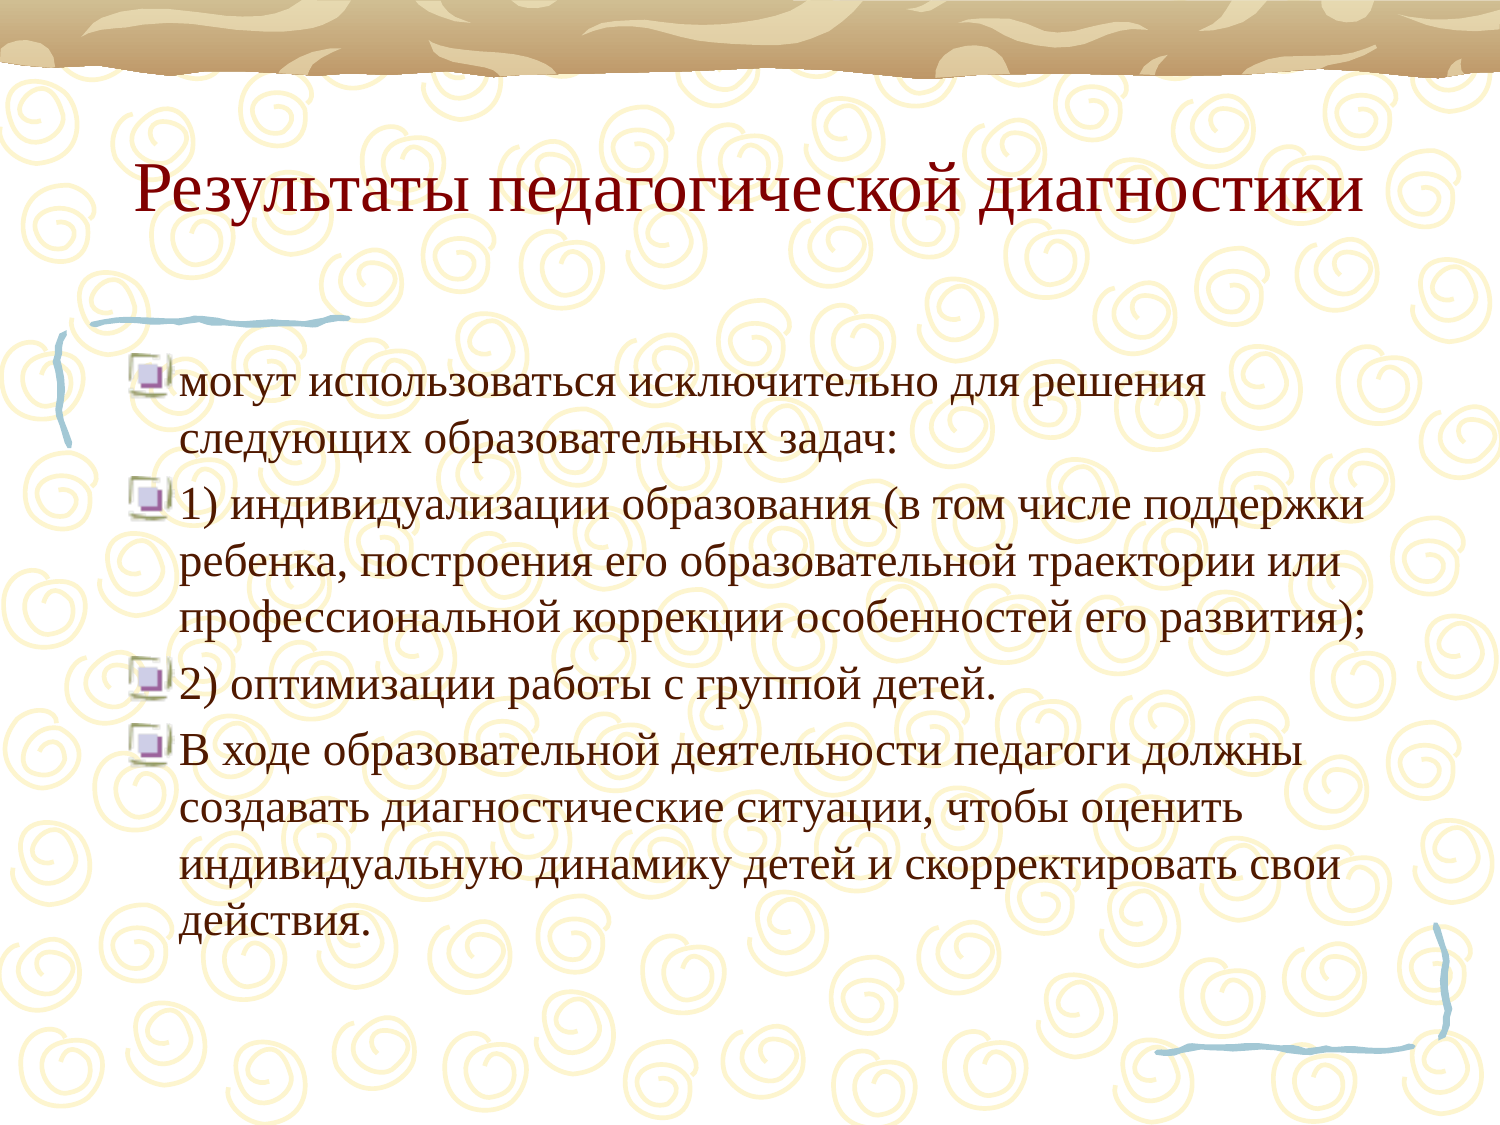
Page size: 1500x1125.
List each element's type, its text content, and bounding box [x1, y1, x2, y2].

picture [127, 353, 175, 401]
list могут использоваться исключительно для решения следующих образовательных задач: 1) индивидуализации образования (в том числе поддержки ребенка, построения его образовательной траектории или профессиональной коррекции особенностей его развития); 2) оптимизации работы с группой детей. В ходе образовательной деятельности педагоги должны создавать диагностические ситуации, чтобы оценить индивидуальную динамику детей и скорректировать свои действия. [112, 341, 1388, 1017]
picture [127, 656, 175, 704]
picture [127, 723, 175, 770]
picture [127, 476, 175, 524]
title Результаты педагогической диагностики [112, 88, 1388, 277]
